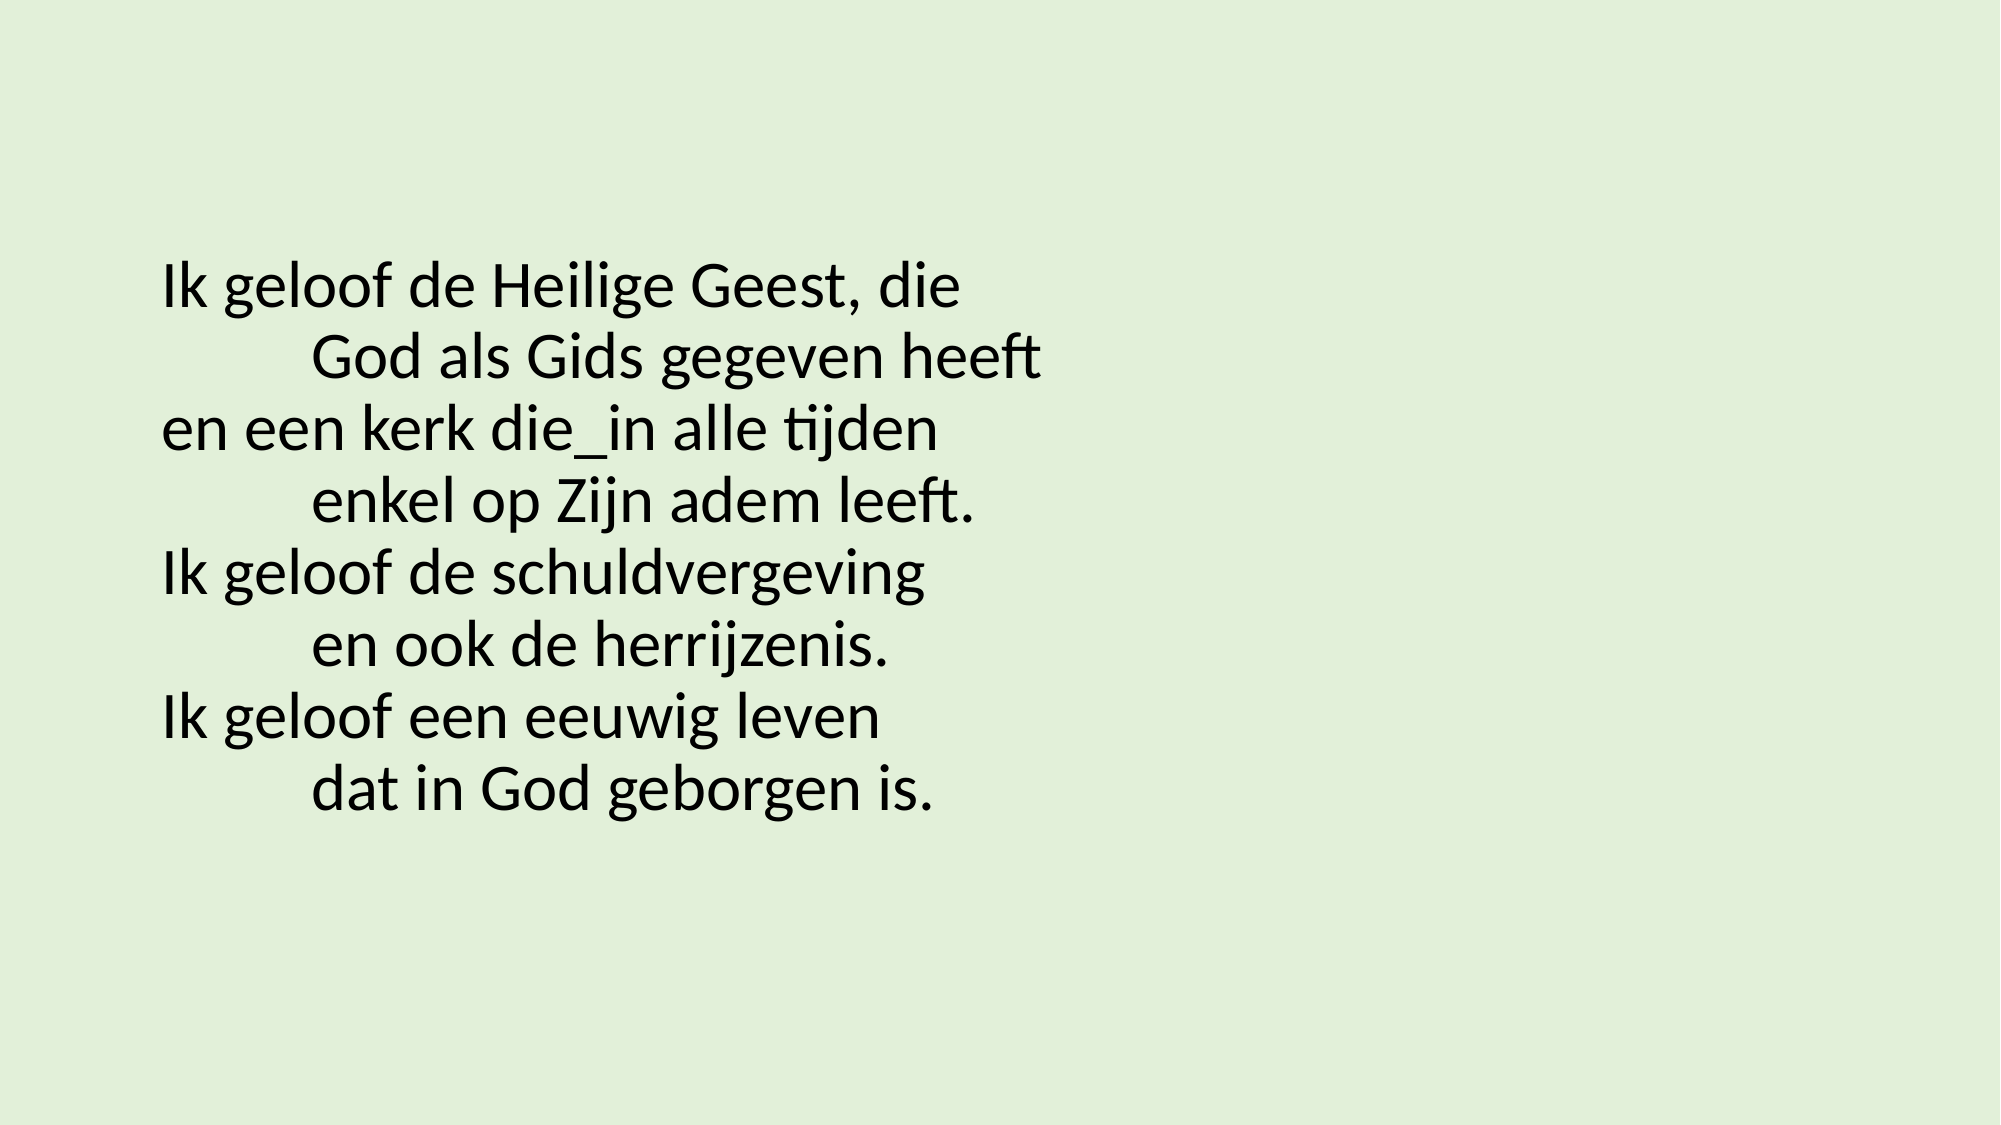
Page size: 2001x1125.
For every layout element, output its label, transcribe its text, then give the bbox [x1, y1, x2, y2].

title Ik geloof de Heilige Geest, die God als Gids gegeven heeft en een kerk die_in alle tijden enkel op Zijn adem leeft. Ik geloof de schuldvergeving en ook de herrijzenis. Ik geloof een eeuwig leven dat in God geborgen is. [146, 178, 1931, 833]
